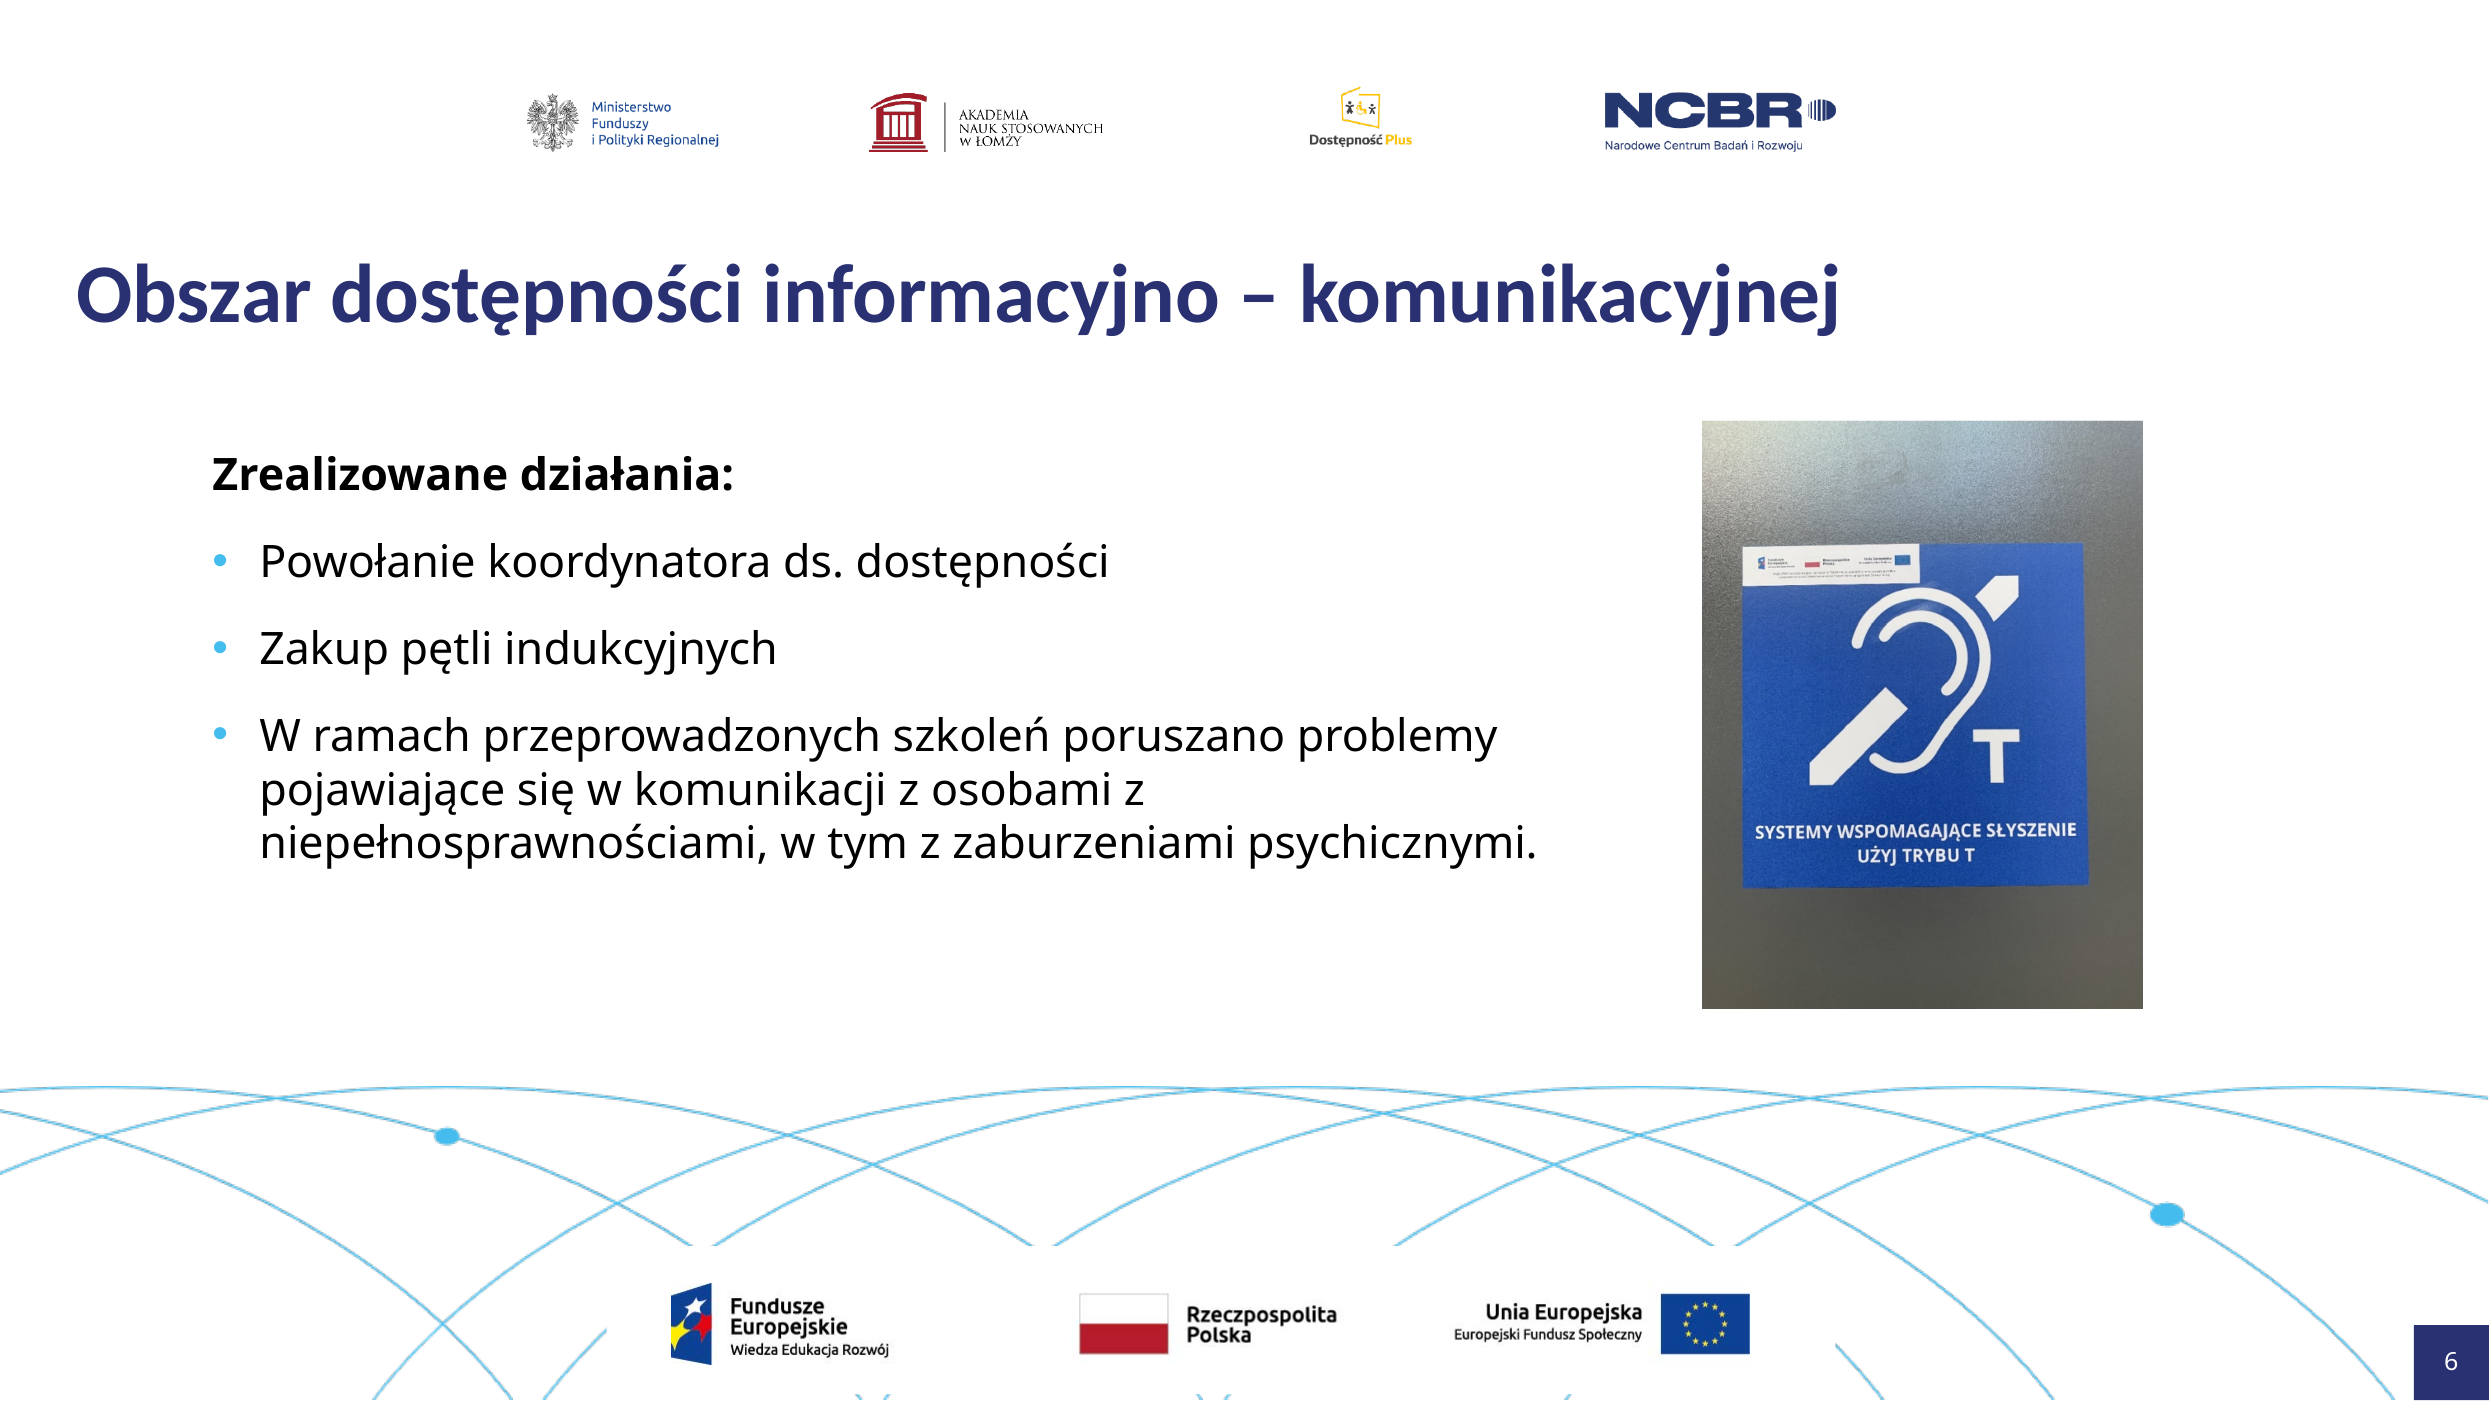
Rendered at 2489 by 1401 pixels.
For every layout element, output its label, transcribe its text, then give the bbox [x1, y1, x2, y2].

picture [495, 75, 1836, 169]
picture [0, 1086, 2489, 1400]
picture [1627, 421, 2216, 1008]
title Obszar dostępności informacyjno – komunikacyjnej [76, 207, 2414, 340]
list Zrealizowane działania: Powołanie koordynatora ds. dostępności Zakup pętli indukcyjnych W ramach przeprowadzonych szkoleń poruszano problemy pojawiające się w komunikacji z osobami z niepełnosprawnościami, w tym z zaburzeniami psychicznymi. [212, 445, 1554, 1154]
slide_number 6 [2413, 1325, 2489, 1400]
